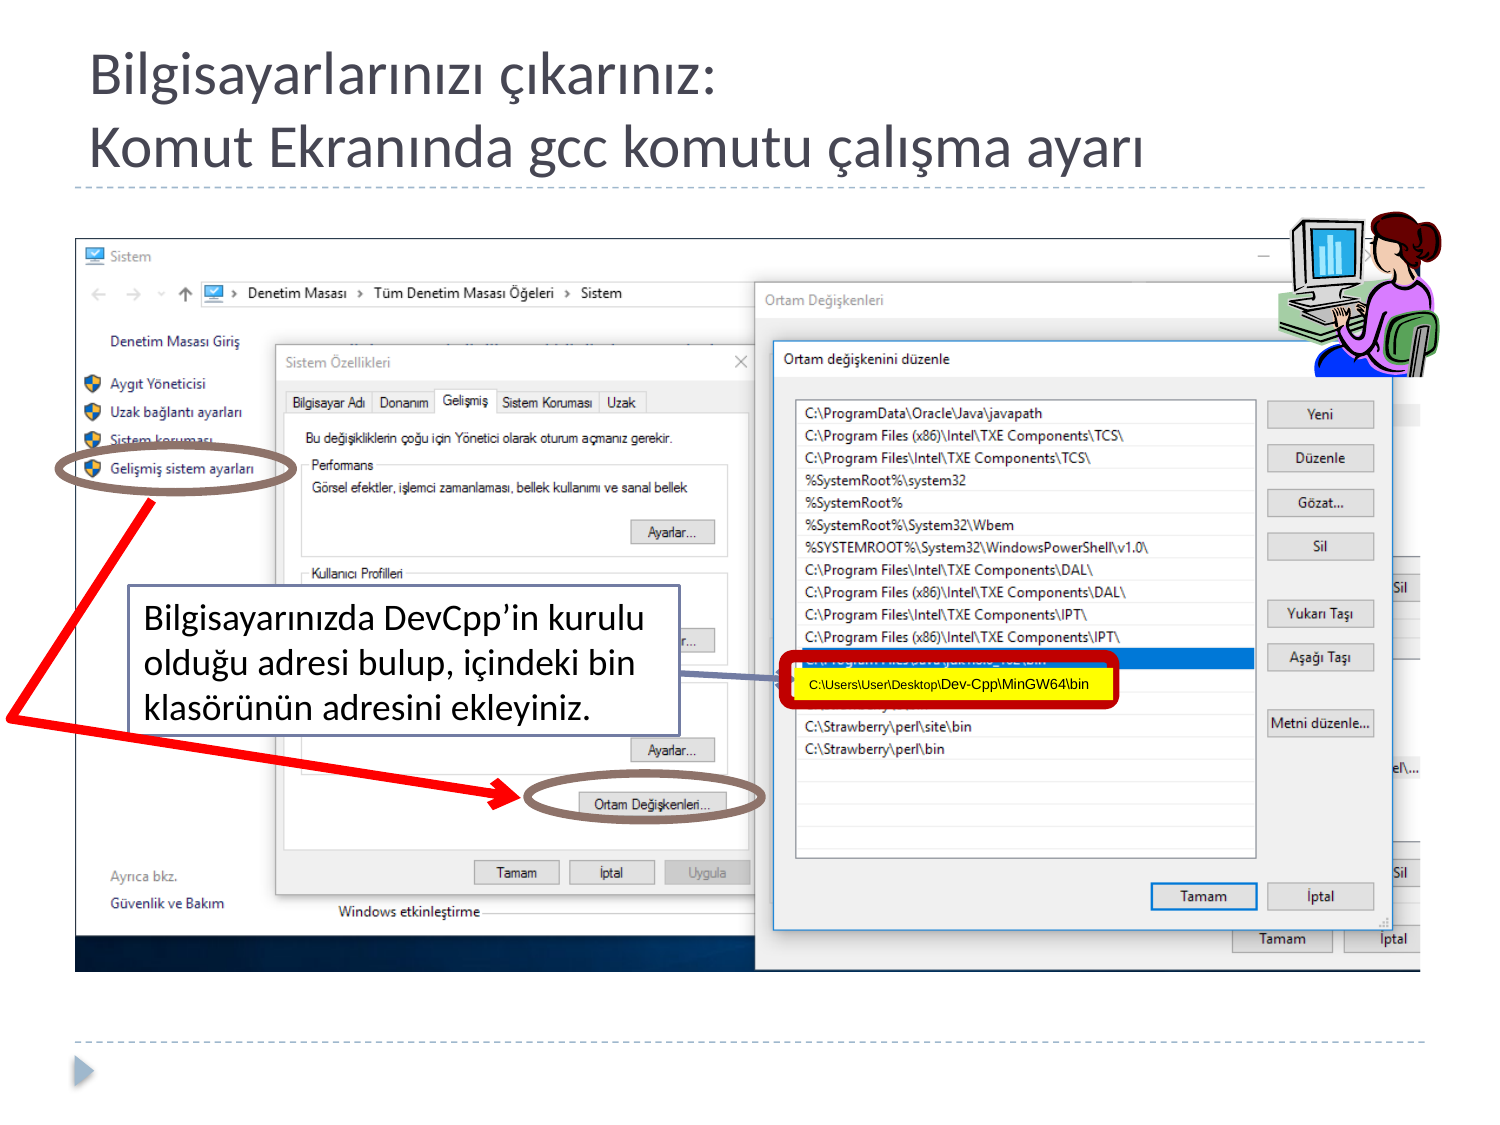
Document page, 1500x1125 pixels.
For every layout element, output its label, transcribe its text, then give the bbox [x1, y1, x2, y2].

text_box [57, 457, 68, 480]
title Bilgisayarlarınızı çıkarınız: Komut Ekranında gcc komutu çalışma ayarı [75, 24, 1425, 188]
picture [1277, 210, 1442, 379]
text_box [679, 673, 797, 680]
text_box [9, 628, 68, 729]
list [74, 238, 1426, 972]
